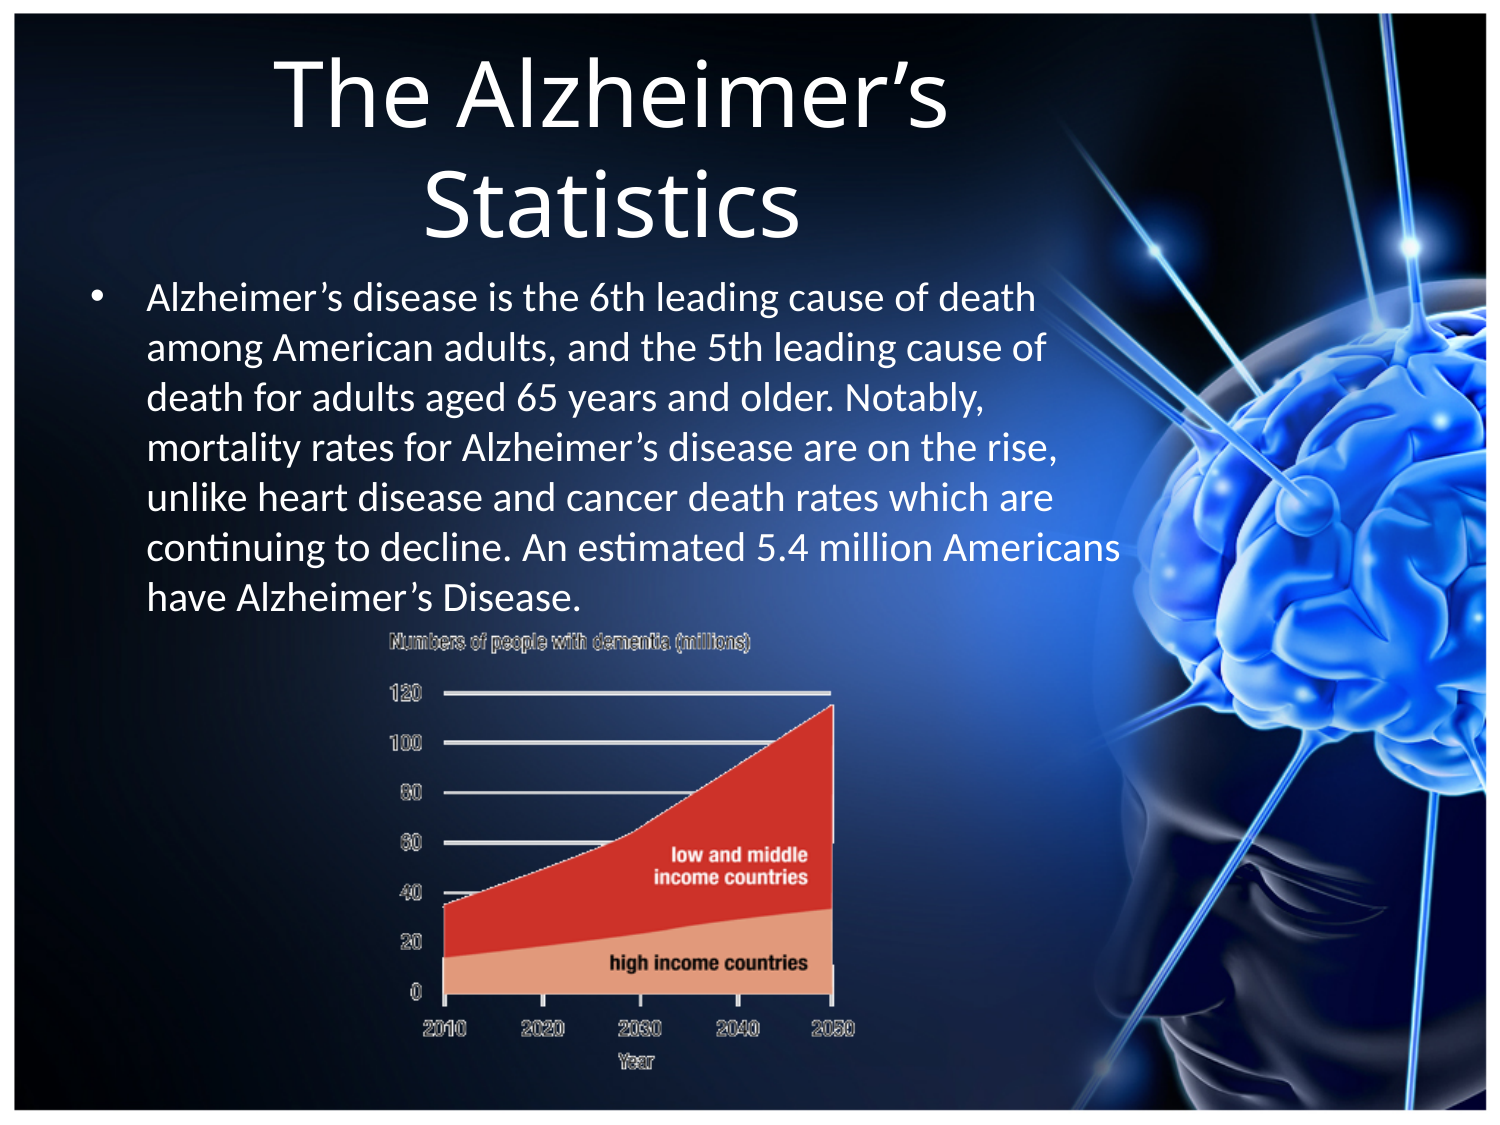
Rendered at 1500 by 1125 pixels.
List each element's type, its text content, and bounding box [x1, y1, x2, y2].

picture [0, 0, 1500, 1125]
list Alzheimer’s disease is the 6th leading cause of death among American adults, and the 5th leading cause of death for adults aged 65 years and older. Notably, mortality rates for Alzheimer’s disease are on the rise, unlike heart disease and cancer death rates which are continuing to decline. An estimated 5.4 million Americans have Alzheimer’s Disease. [74, 262, 1151, 1088]
title The Alzheimer’s Statistics [74, 74, 1151, 218]
